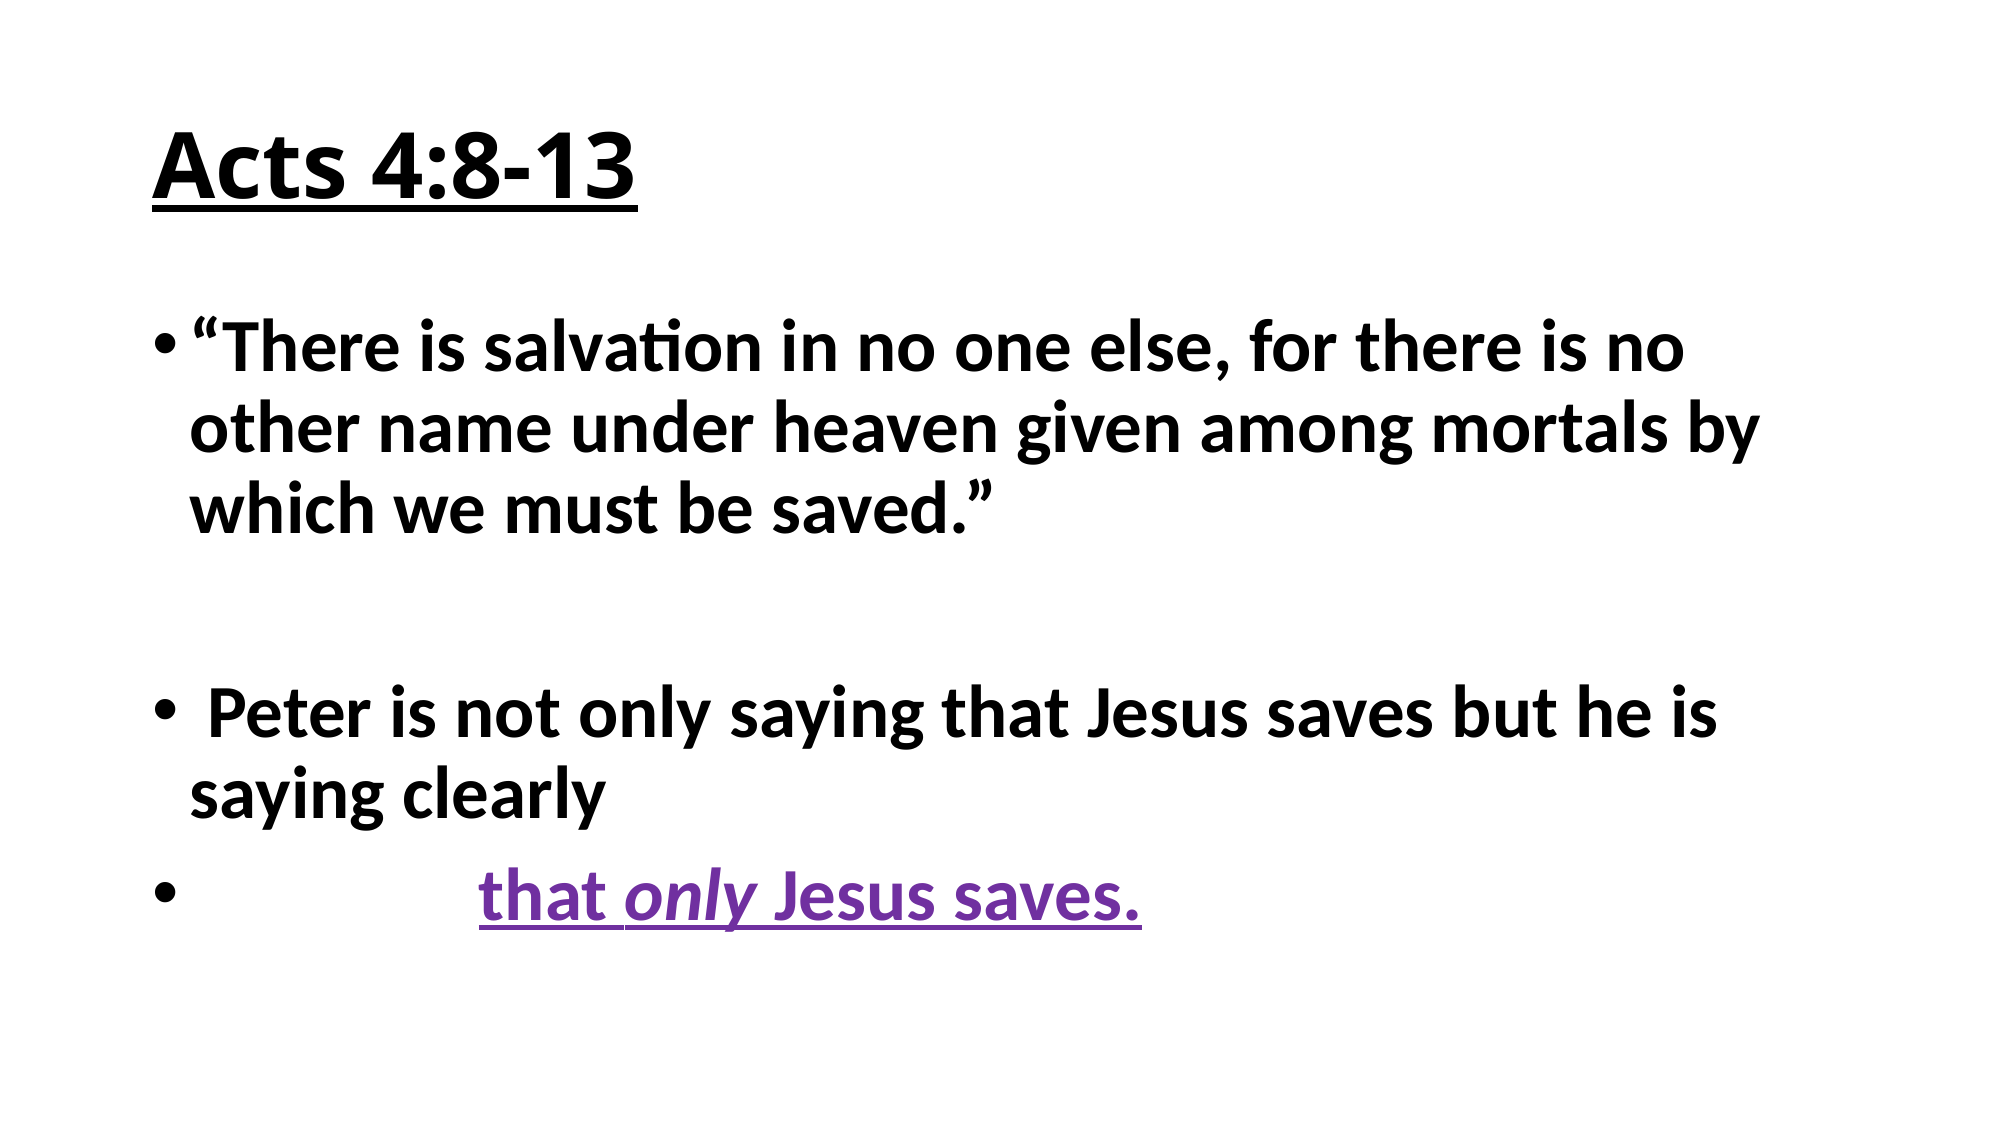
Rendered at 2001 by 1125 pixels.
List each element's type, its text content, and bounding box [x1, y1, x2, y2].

list “There is salvation in no one else, for there is no other name under heaven given among mortals by which we must be saved.” Peter is not only saying that Jesus saves but he is saying clearly that only Jesus saves. [137, 299, 1863, 1014]
title Acts 4:8-13 [137, 59, 1863, 278]
